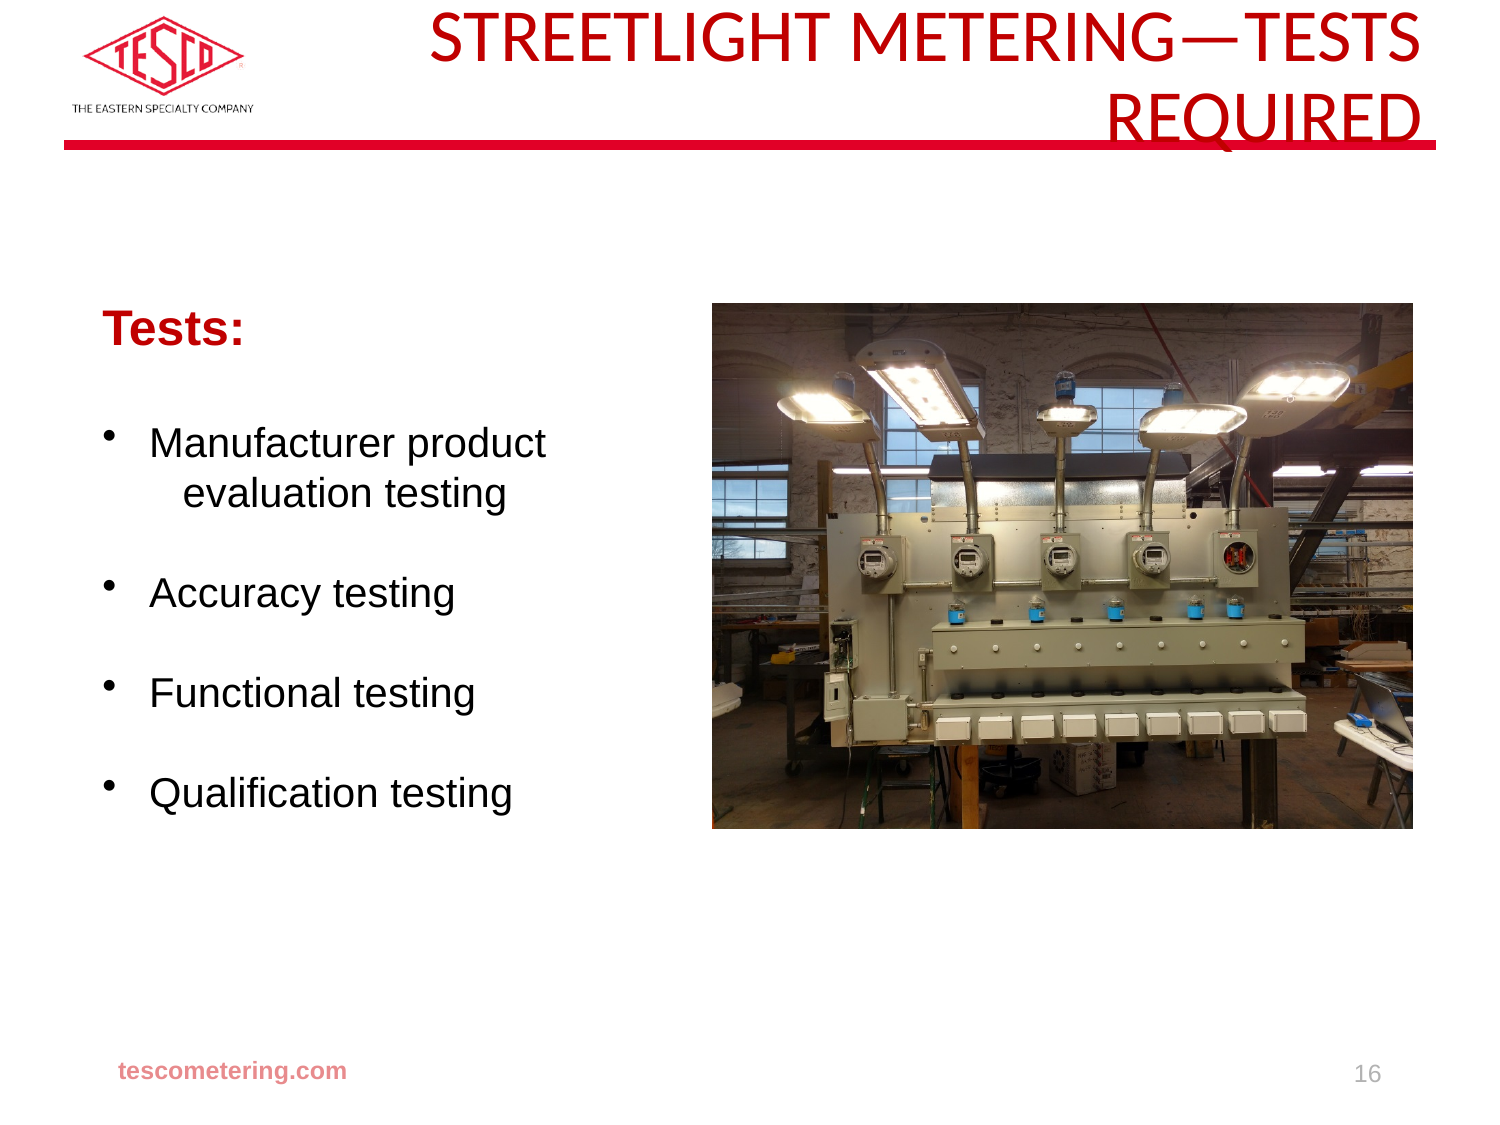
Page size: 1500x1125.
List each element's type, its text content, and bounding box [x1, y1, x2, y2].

slide_number 16 [1059, 1042, 1397, 1103]
picture [72, 9, 256, 121]
picture [712, 303, 1413, 829]
footer tescometering.com [103, 1039, 610, 1100]
text_box Tests: Manufacturer product evaluation testing Accuracy testing Functional testing Qualification testing [87, 288, 1025, 824]
title Streetlight Metering—Tests Required [255, 22, 1438, 134]
